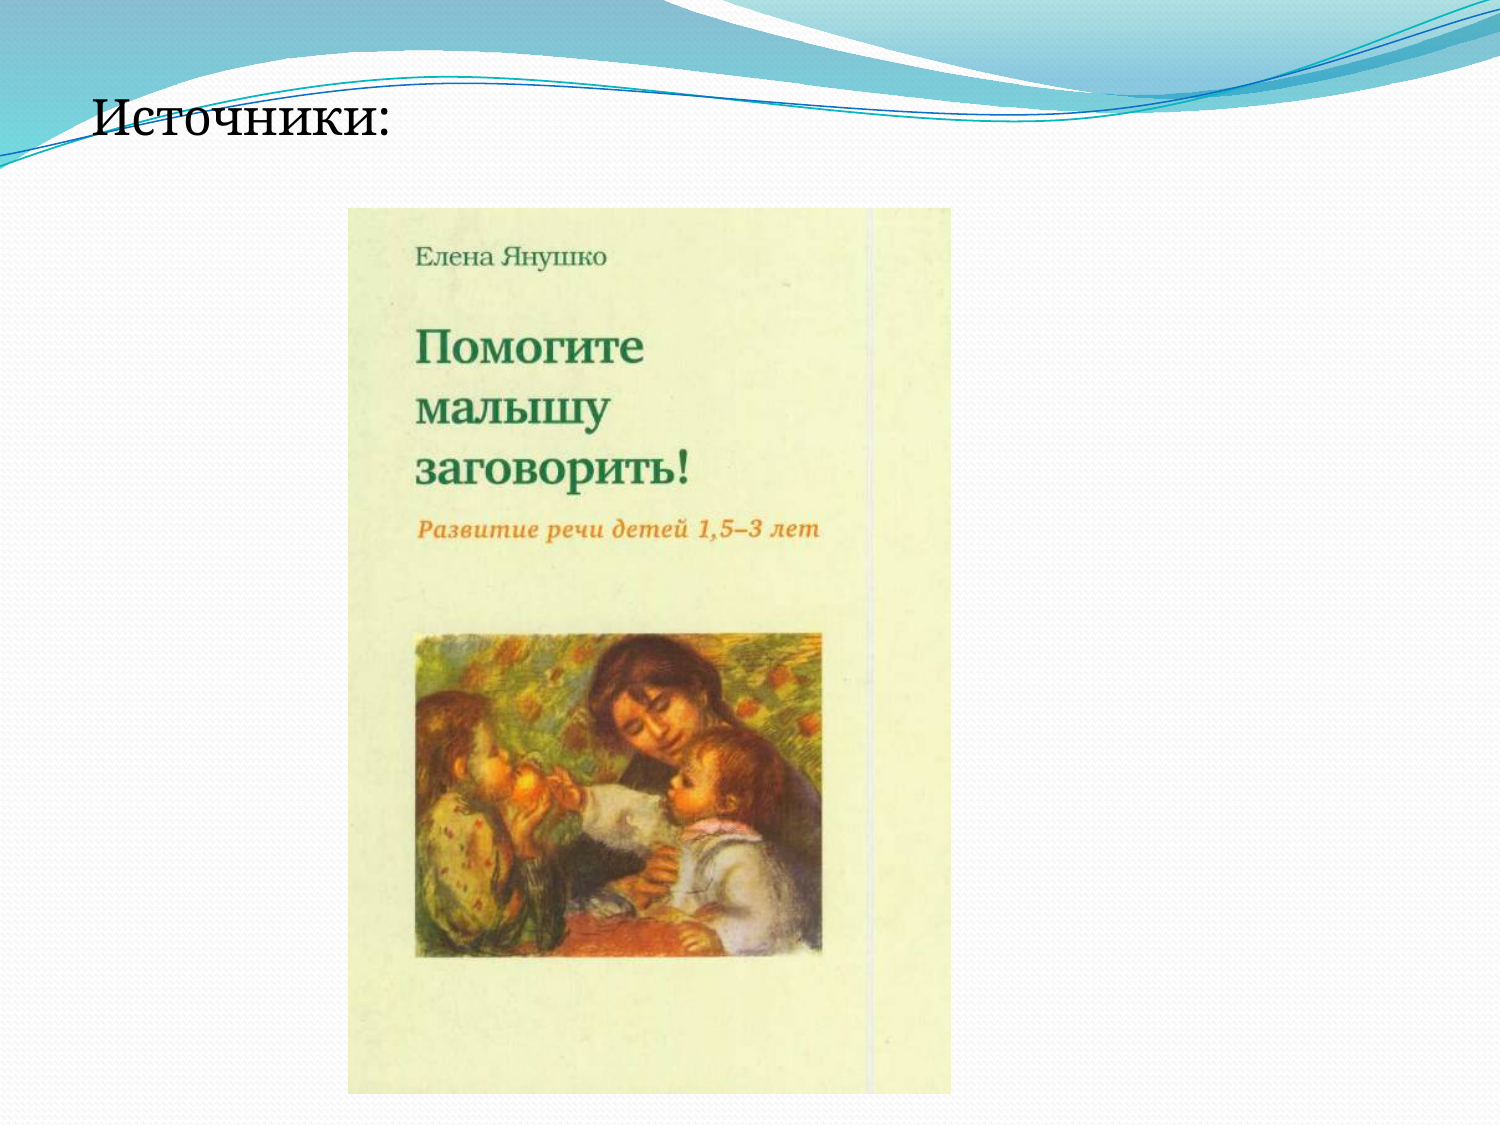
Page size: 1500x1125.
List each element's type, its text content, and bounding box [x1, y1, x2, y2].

picture [348, 207, 951, 1095]
text_box Источники: [76, 78, 1447, 153]
